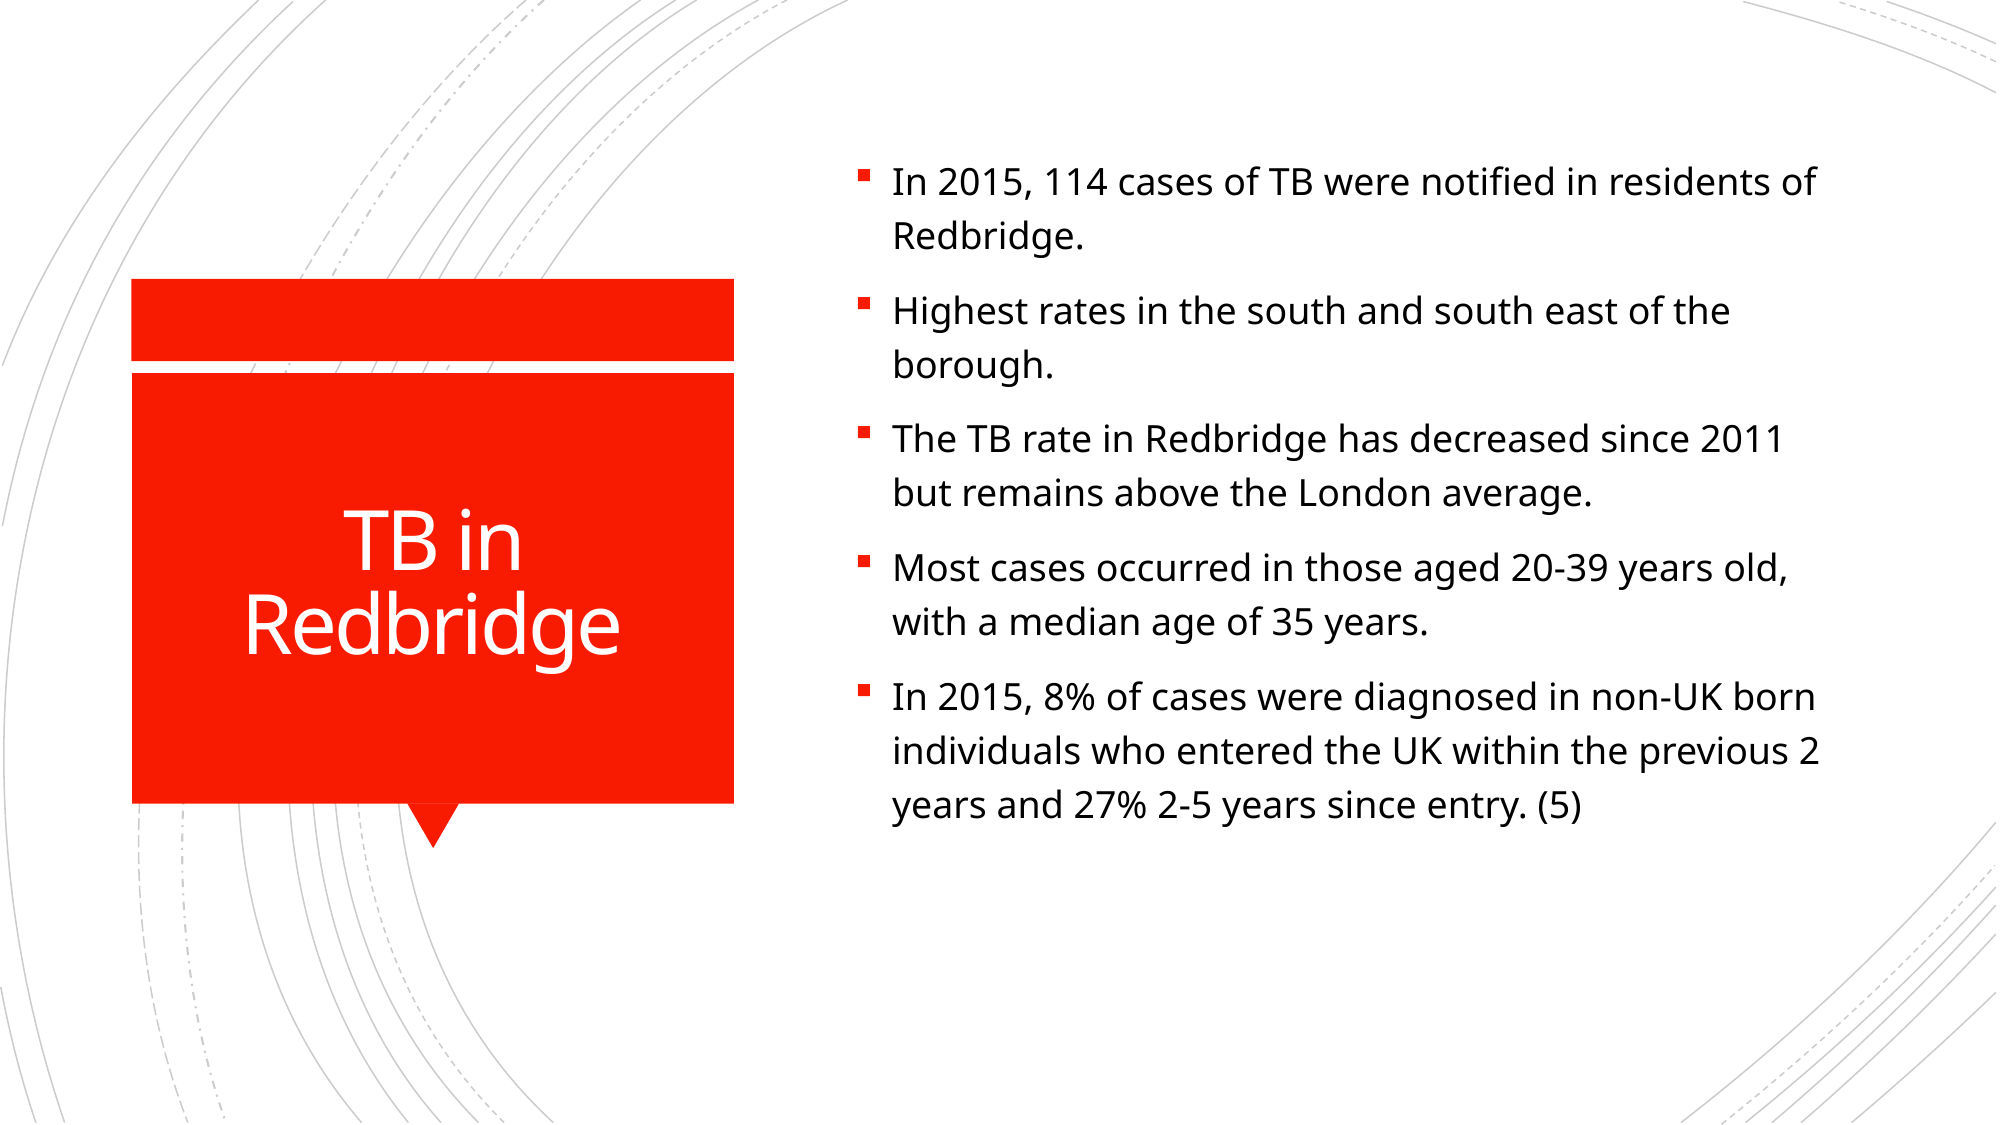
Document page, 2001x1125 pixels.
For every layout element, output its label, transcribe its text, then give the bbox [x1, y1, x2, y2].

title TB in Redbridge [145, 385, 720, 789]
list In 2015, 114 cases of TB were notified in residents of Redbridge. Highest rates in the south and south east of the borough. The TB rate in Redbridge has decreased since 2011 but remains above the London average. Most cases occurred in those aged 20-39 years old, with a median age of 35 years. In 2015, 8% of cases were diagnosed in non-UK born individuals who entered the UK within the previous 2 years and 27% 2-5 years since entry. (5) [839, 131, 1871, 993]
